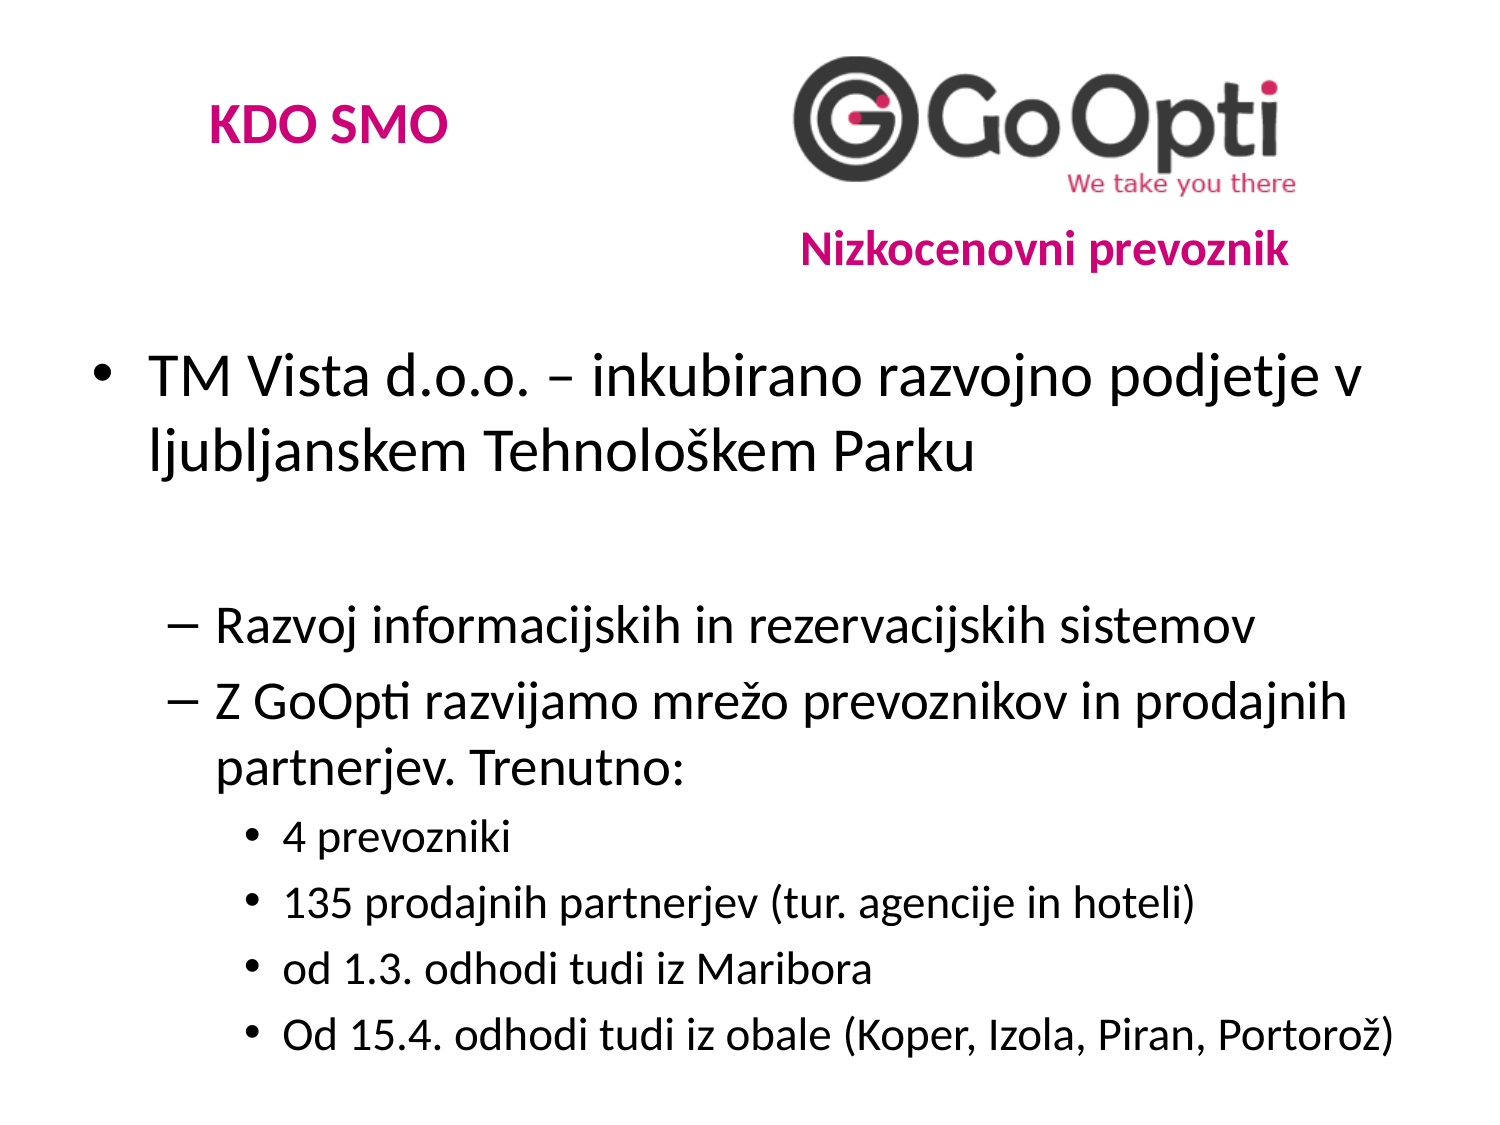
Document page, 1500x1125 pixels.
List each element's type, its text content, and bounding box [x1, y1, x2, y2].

list TM Vista d.o.o. – inkubirano razvojno podjetje v ljubljanskem Tehnološkem Parku Razvoj informacijskih in rezervacijskih sistemov Z GoOpti razvijamo mrežo prevoznikov in prodajnih partnerjev. Trenutno: 4 prevozniki 135 prodajnih partnerjev (tur. agencije in hoteli) od 1.3. odhodi tudi iz Maribora Od 15.4. odhodi tudi iz obale (Koper, Izola, Piran, Portorož) [76, 326, 1425, 1083]
picture [774, 30, 1330, 219]
text_box KDO SMO [194, 78, 656, 163]
text_box Nizkocenovni prevoznik [785, 208, 1459, 283]
